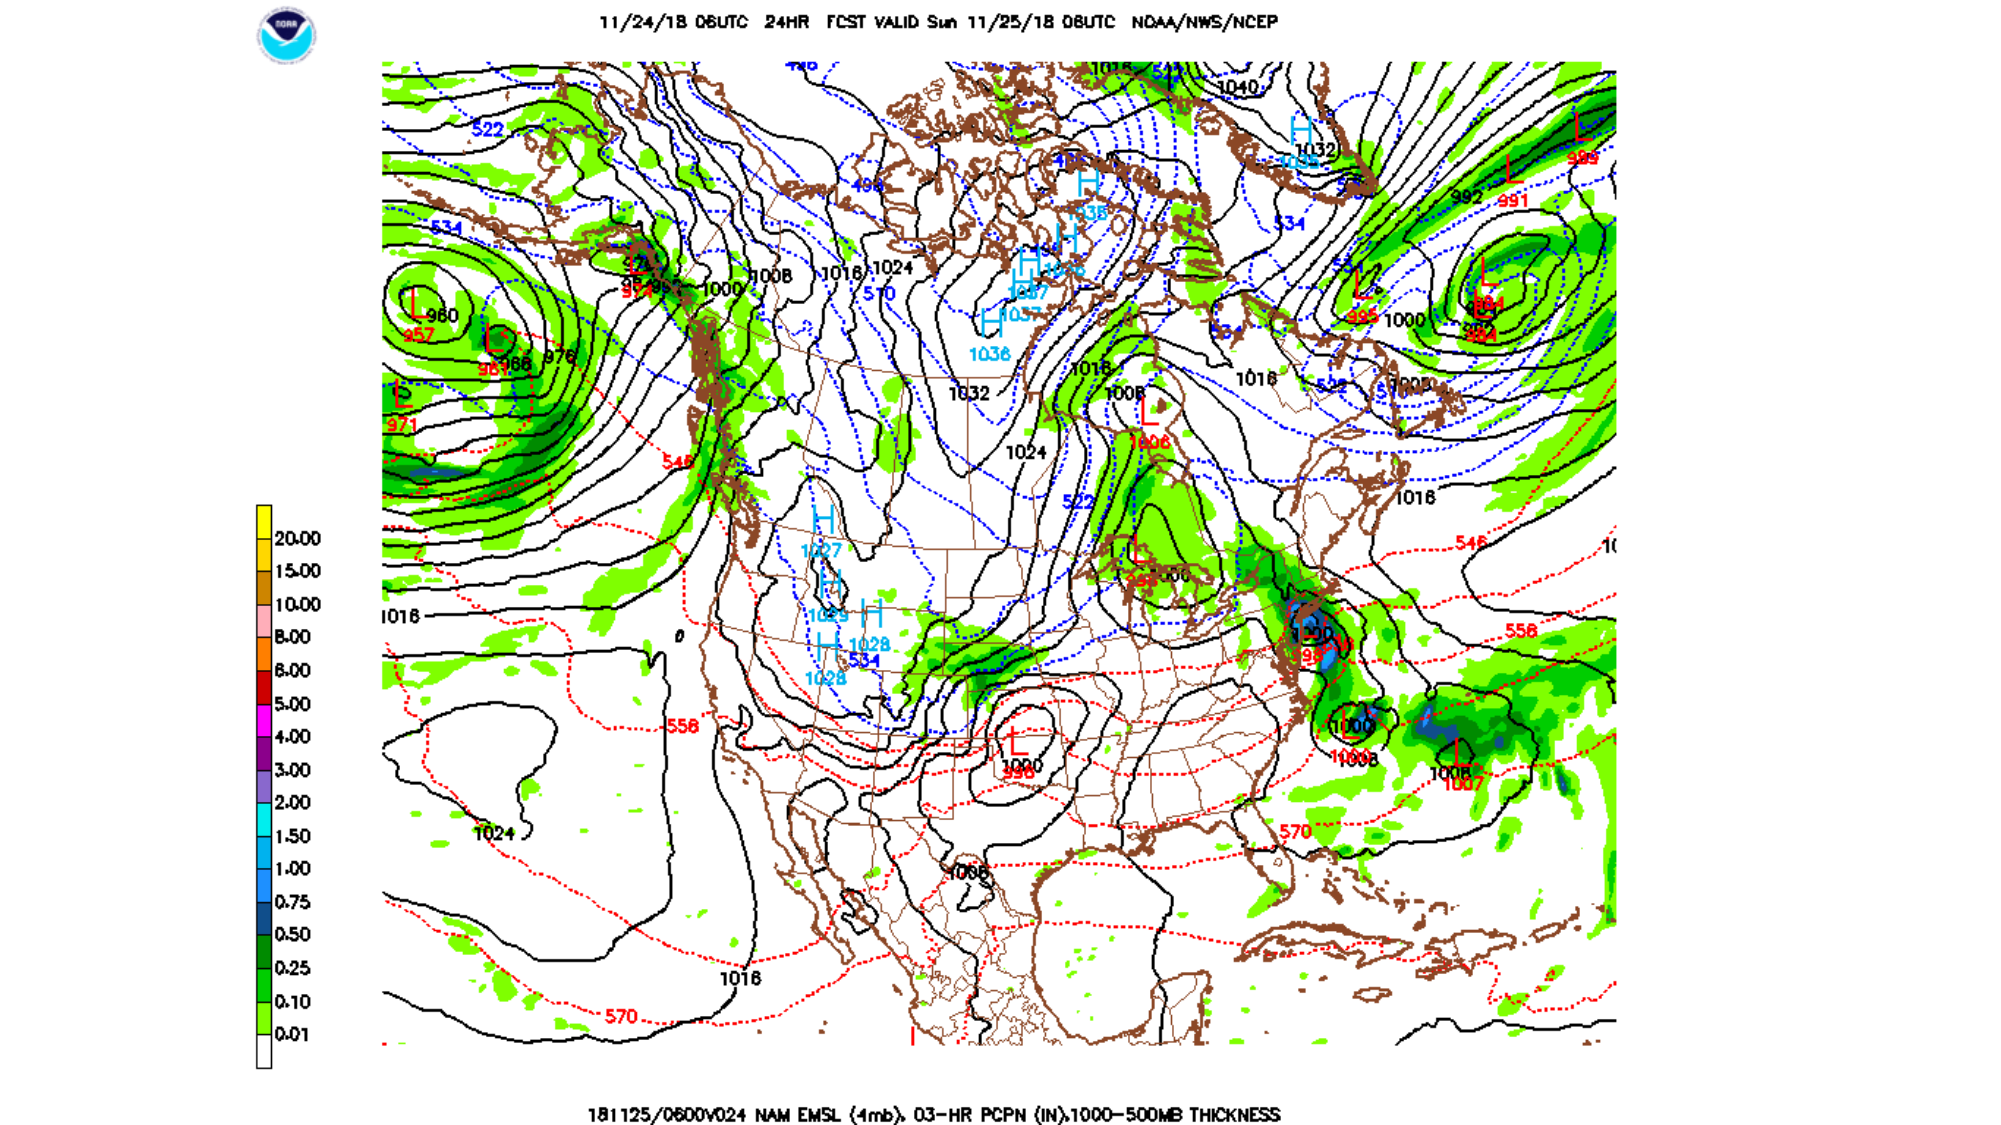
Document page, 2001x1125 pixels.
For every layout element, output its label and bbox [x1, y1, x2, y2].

picture [249, 0, 1750, 1125]
